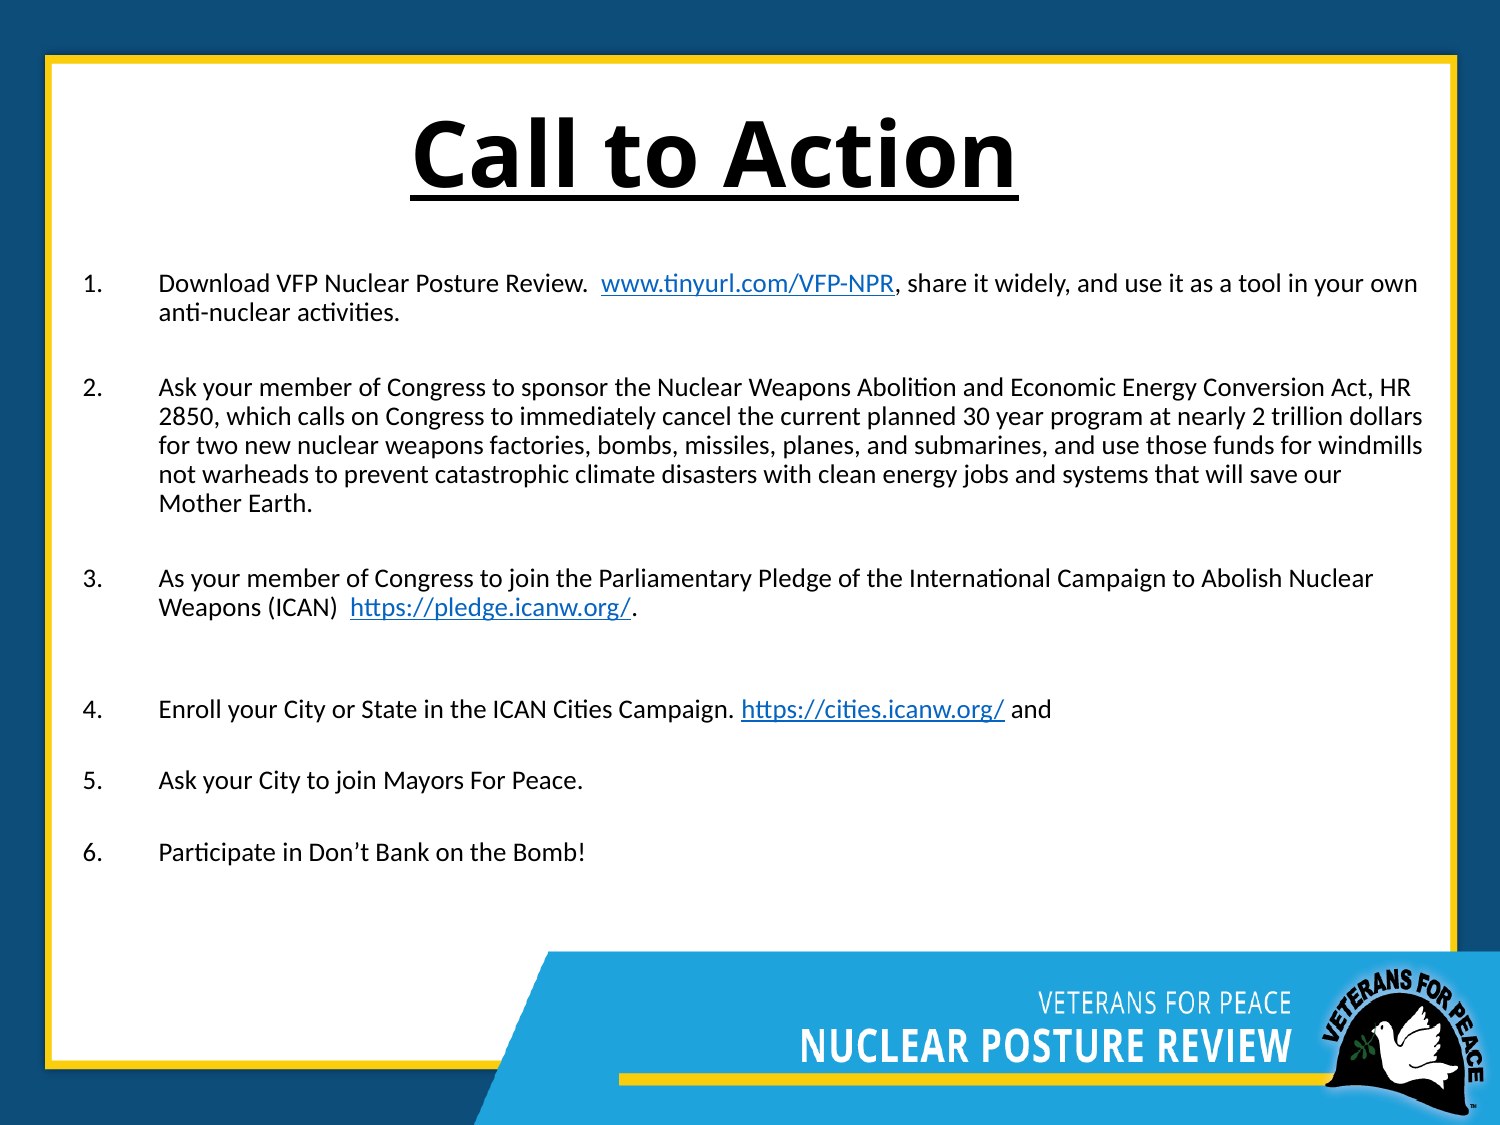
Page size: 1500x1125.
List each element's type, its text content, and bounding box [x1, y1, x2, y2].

list Download VFP Nuclear Posture Review. www.tinyurl.com/VFP-NPR, share it widely, and use it as a tool in your own anti-nuclear activities. Ask your member of Congress to sponsor the Nuclear Weapons Abolition and Economic Energy Conversion Act, HR 2850, which calls on Congress to immediately cancel the current planned 30 year program at nearly 2 trillion dollars for two new nuclear weapons factories, bombs, missiles, planes, and submarines, and use those funds for windmills not warheads to prevent catastrophic climate disasters with clean energy jobs and systems that will save our Mother Earth. As your member of Congress to join the Parliamentary Pledge of the International Campaign to Abolish Nuclear Weapons (ICAN) https://pledge.icanw.org/. Enroll your City or State in the ICAN Cities Campaign. https://cities.icanw.org/ and Ask your City to join Mayors For Peace. Participate in Don’t Bank on the Bomb! [67, 216, 1444, 876]
picture [0, 0, 1500, 1125]
title Call to Action [67, 76, 1362, 216]
